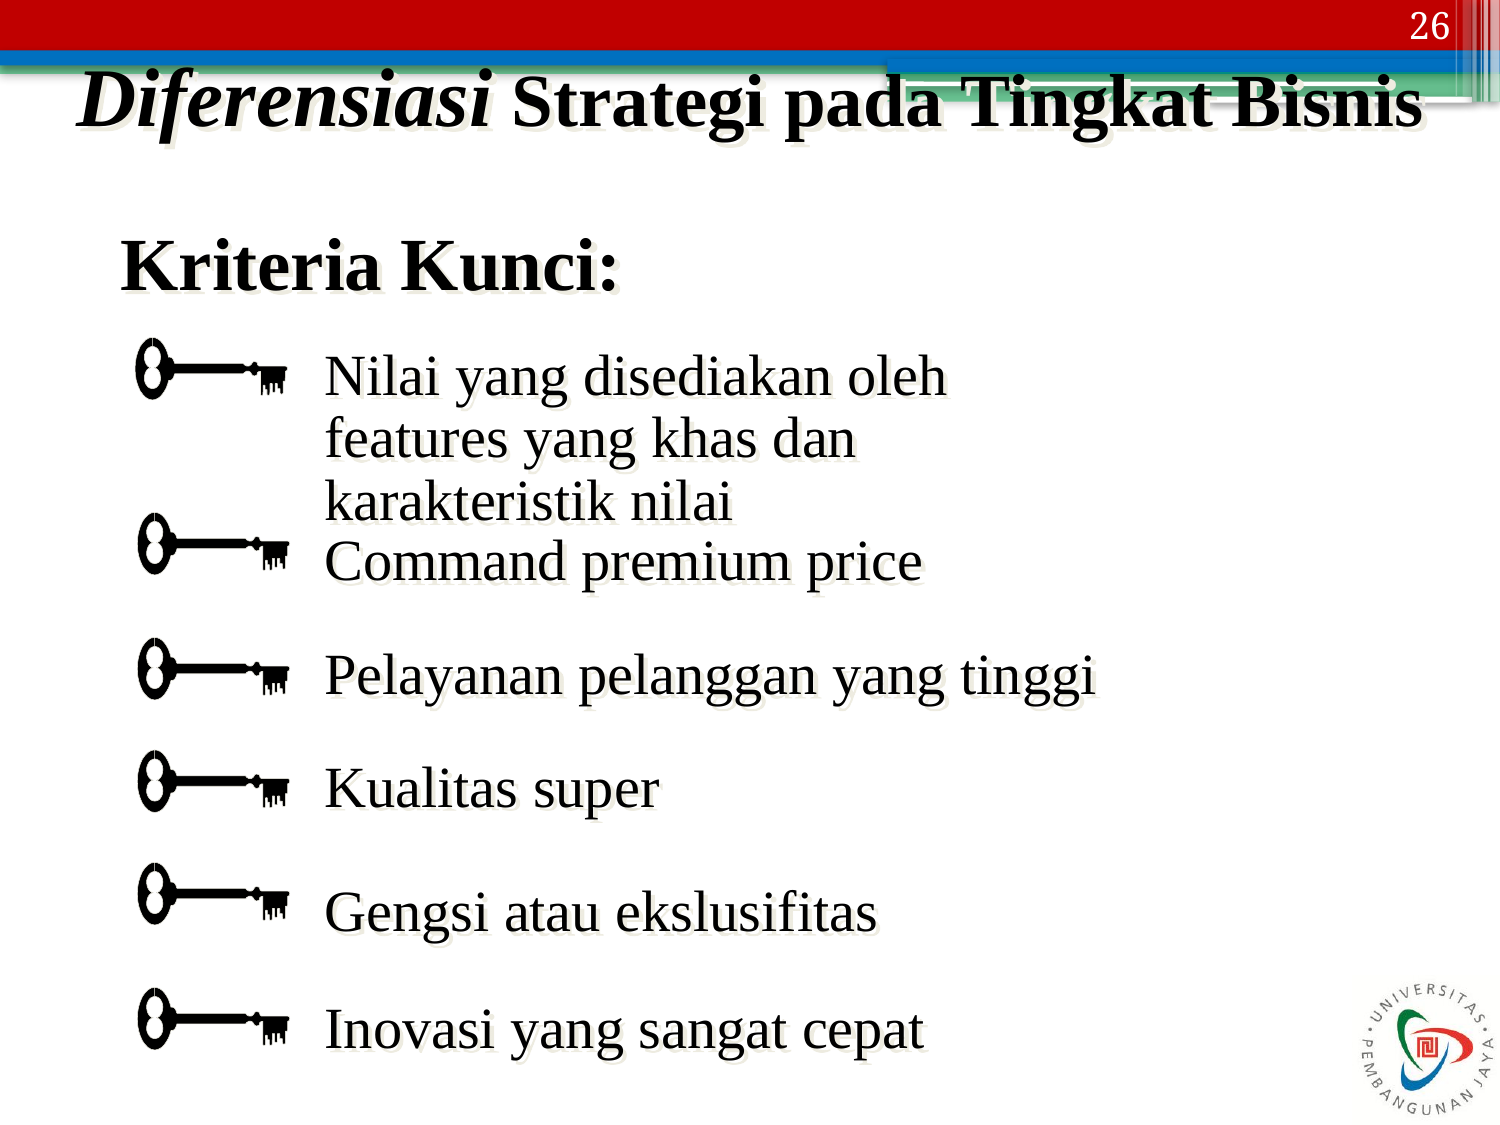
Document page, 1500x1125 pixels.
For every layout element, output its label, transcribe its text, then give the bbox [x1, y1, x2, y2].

text_box Kriteria Kunci: [105, 207, 638, 313]
picture [1352, 975, 1500, 1125]
slide_number 26 [1341, 0, 1466, 35]
text_box Diferensiasi Strategi pada Tingkat Bisnis [0, 35, 1500, 150]
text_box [134, 337, 1376, 1068]
